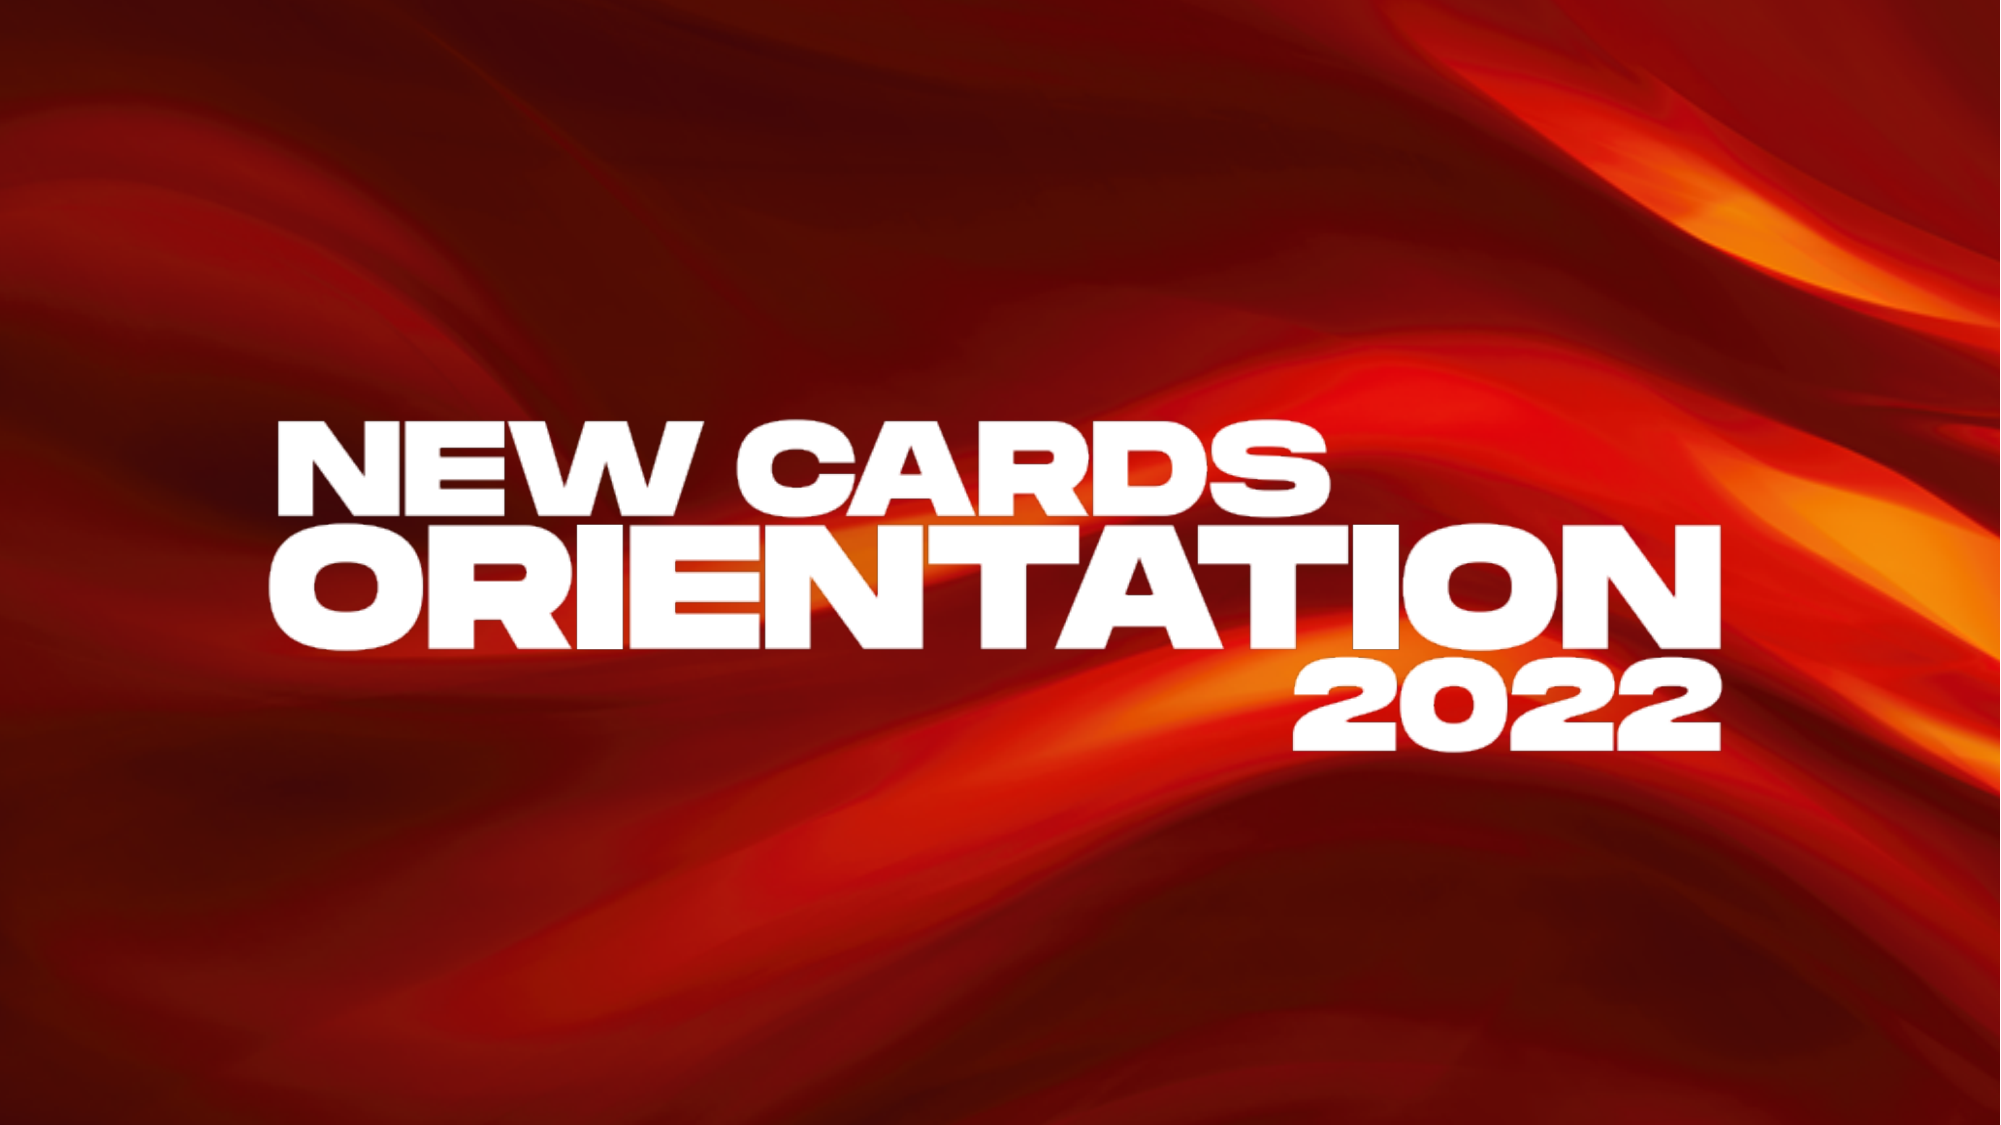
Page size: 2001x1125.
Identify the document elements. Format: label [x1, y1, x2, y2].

title [249, 184, 1750, 576]
subtitle [249, 590, 1750, 863]
picture [0, 0, 2000, 1125]
